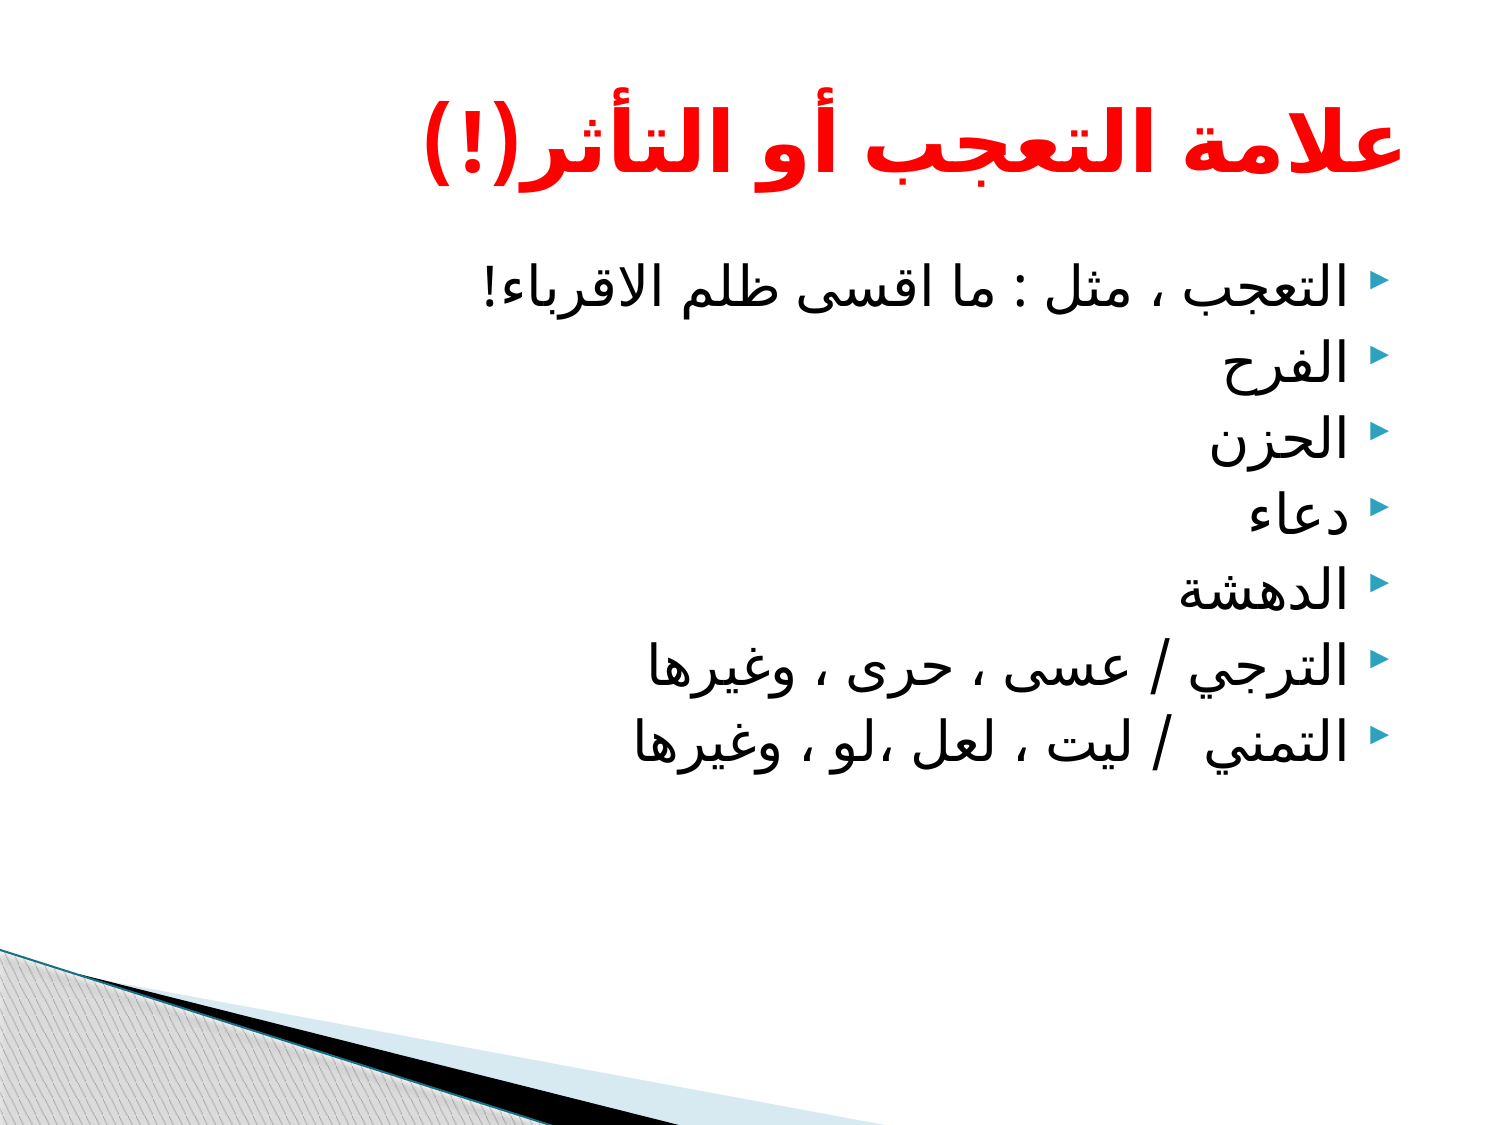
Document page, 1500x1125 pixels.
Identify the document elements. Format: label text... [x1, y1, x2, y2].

list التعجب ، مثل : ما اقسى ظلم الاقرباء! الفرح الحزن دعاء الدهشة الترجي / عسى ، حرى ، وغيرها التمني / ليت ، لعل ،لو ، وغيرها [75, 243, 1425, 986]
title علامة التعجب أو التأثر(!) [75, 45, 1425, 233]
